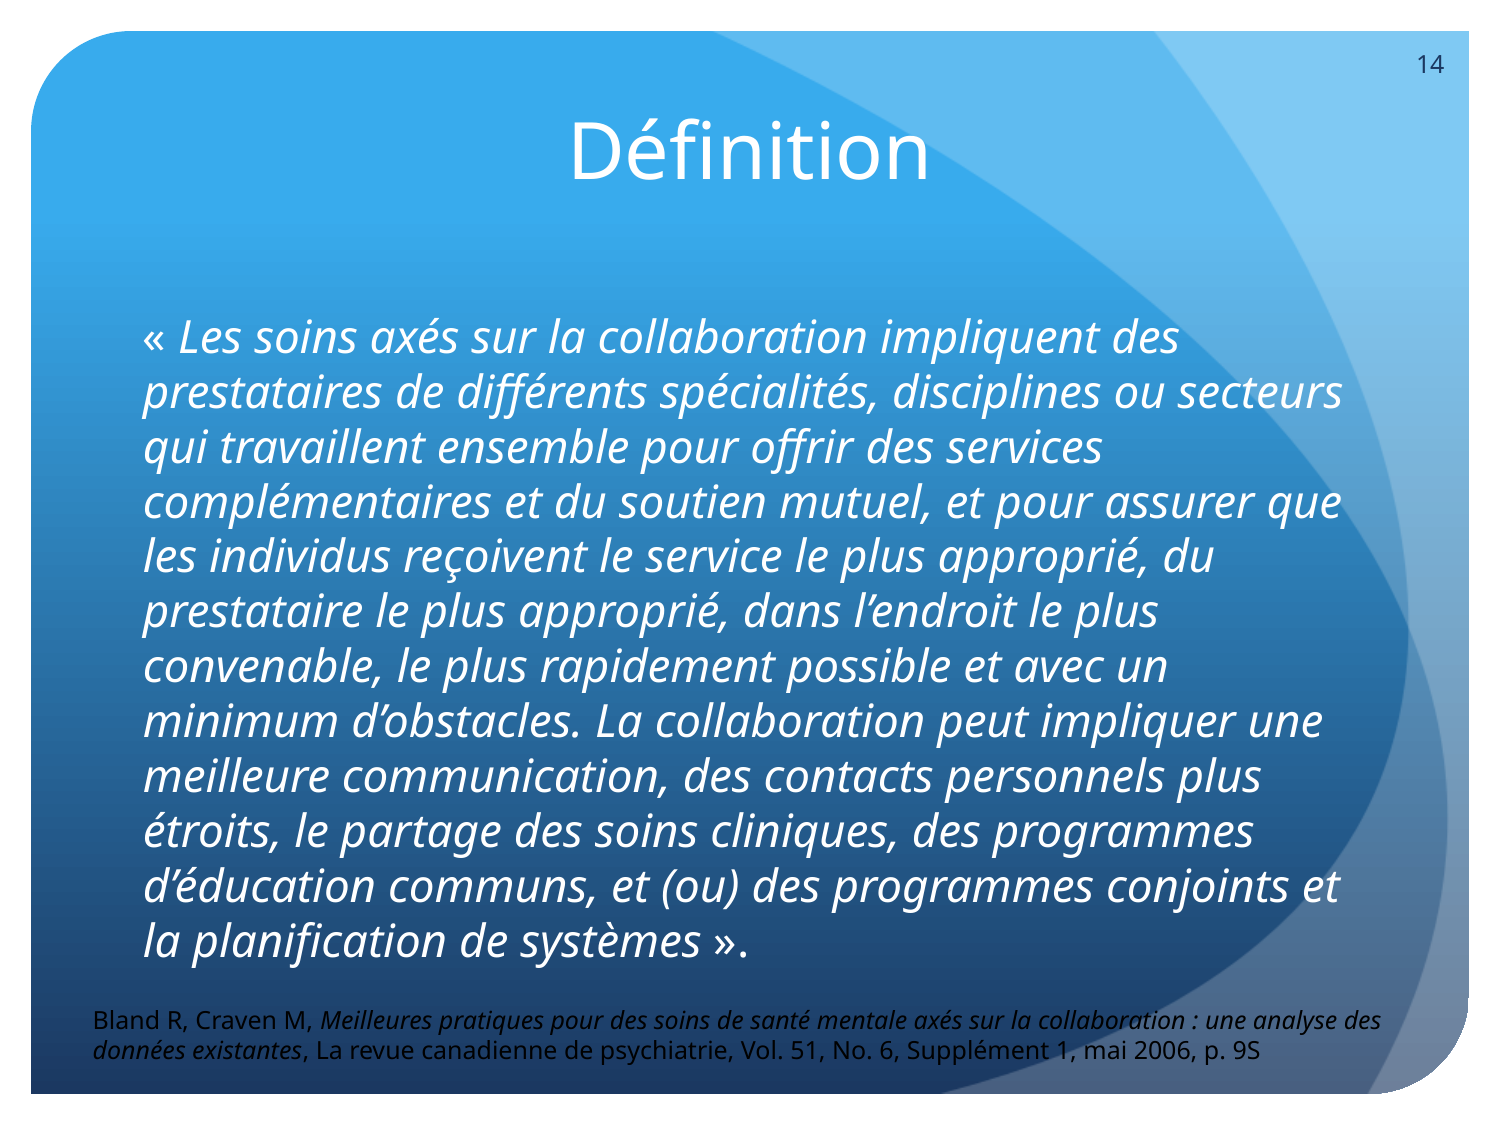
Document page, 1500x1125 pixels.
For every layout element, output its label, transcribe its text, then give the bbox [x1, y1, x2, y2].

list « Les soins axés sur la collaboration impliquent des prestataires de différents spécialités, disciplines ou secteurs qui travaillent ensemble pour offrir des services complémentaires et du soutien mutuel, et pour assurer que les individus reçoivent le service le plus approprié, du prestataire le plus approprié, dans l’endroit le plus convenable, le plus rapidement possible et avec un minimum d’obstacles. La collaboration peut impliquer une meilleure communication, des contacts personnels plus étroits, le partage des soins cliniques, des programmes d’éducation communs, et (ou) des programmes conjoints et la planification de systèmes ». [127, 299, 1372, 991]
text_box Bland R, Craven M, Meilleures pratiques pour des soins de santé mentale axés sur la collaboration : une analyse des données existantes, La revue canadienne de psychiatrie, Vol. 51, No. 6, Supplément 1, mai 2006, p. 9S [77, 997, 1406, 1073]
title Définition [127, 62, 1372, 234]
picture [24, 30, 1473, 1094]
slide_number 14 [1378, 36, 1460, 96]
